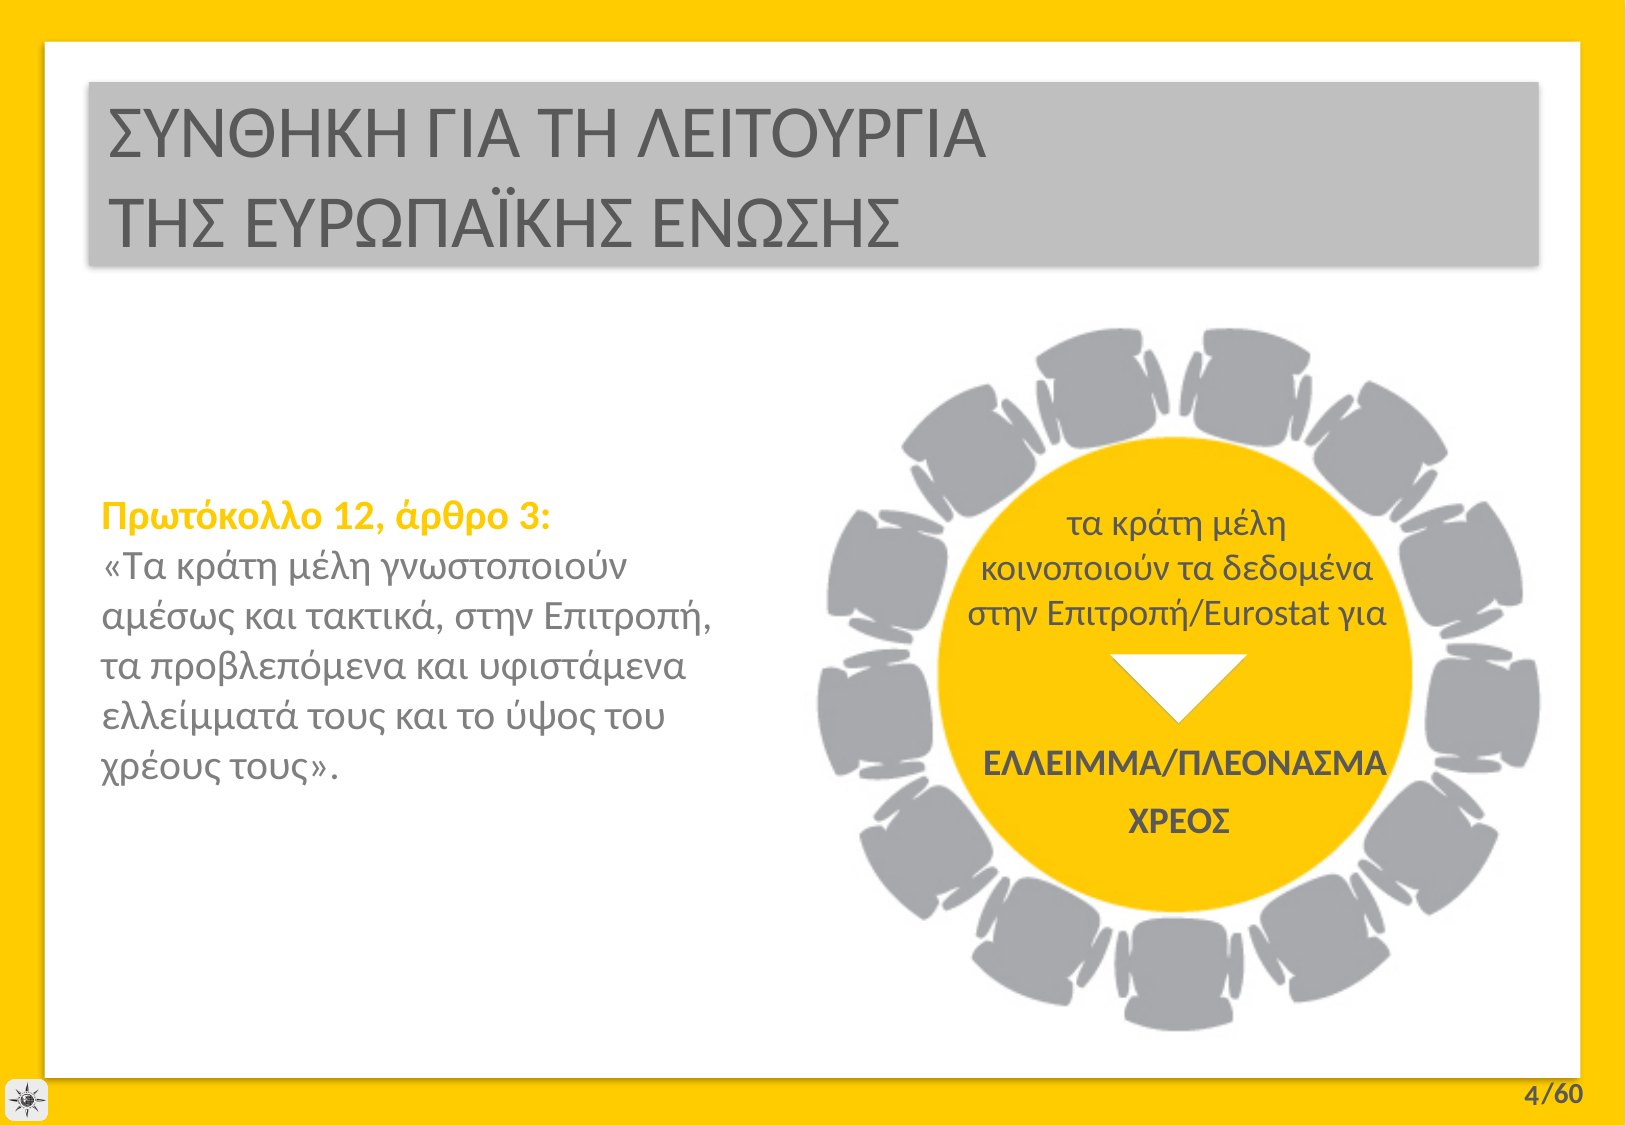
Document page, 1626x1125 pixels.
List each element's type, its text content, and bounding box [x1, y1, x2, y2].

slide_number 4 [1487, 1075, 1555, 1125]
picture [5, 1079, 48, 1121]
text_box [99, 330, 799, 1050]
picture [804, 308, 1568, 1067]
title ΣΥΝΘΗΚΗ ΓΙΑ ΤΗ ΛΕΙΤΟΥΡΓΙΑ ΤΗΣ ΕΥΡΩΠΑΪΚΗΣ ΕΝΩΣΗΣ [93, 75, 1535, 254]
text_box Πρωτόκολλο 12, άρθρο 3: «Τα κράτη μέλη γνωστοποιούν αμέσως και τακτικά, στην Επιτροπή, τα προβλεπόμενα και υφιστάμενα ελλείμματά τους και το ύψος του χρέους τους». [86, 480, 781, 796]
